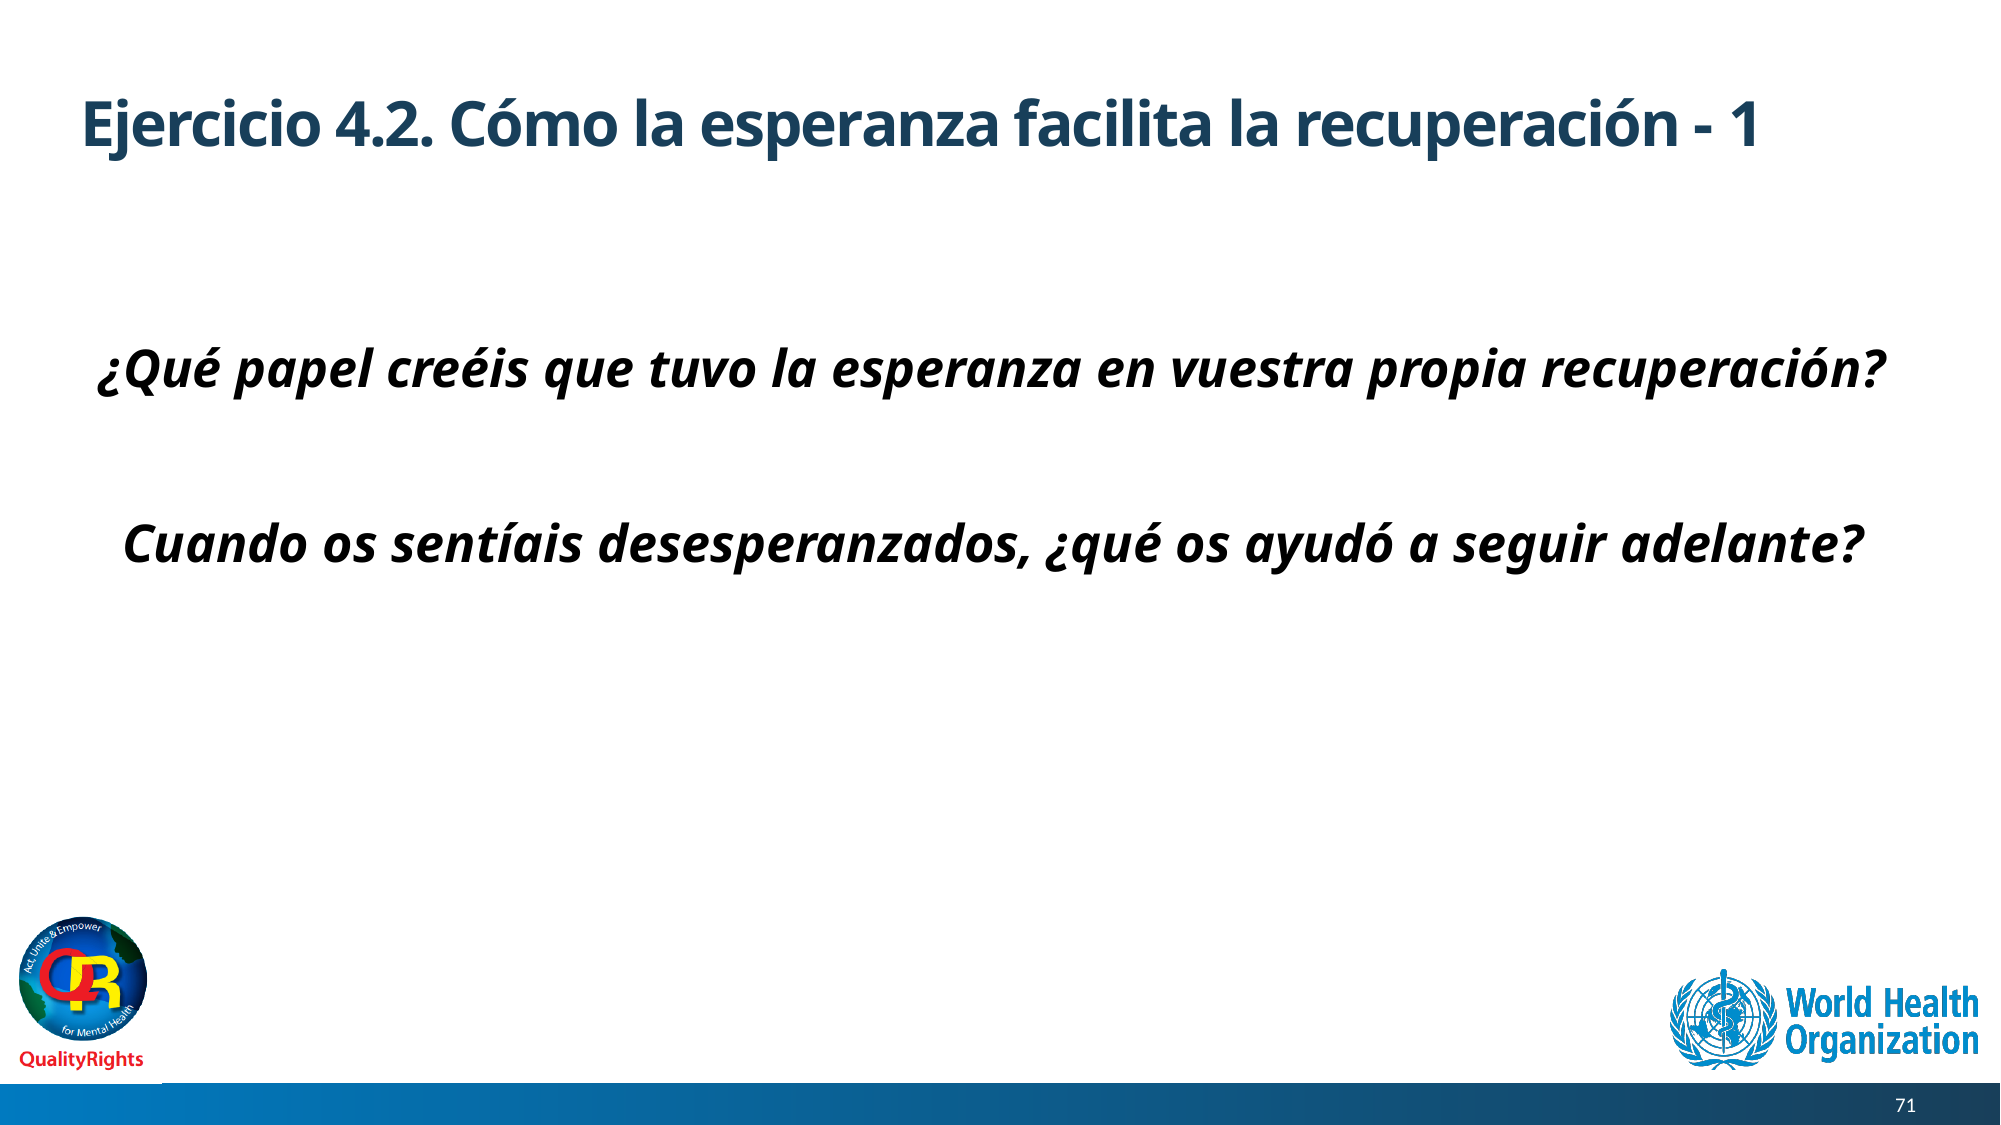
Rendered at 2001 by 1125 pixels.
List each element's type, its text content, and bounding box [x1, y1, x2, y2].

picture [1758, 1004, 1765, 1035]
list ¿Qué papel creéis que tuvo la esperanza en vuestra propia recuperación? Cuando os sentíais desesperanzados, ¿qué os ayudó a seguir adelante? [83, 247, 1917, 987]
picture [1744, 1003, 1751, 1016]
picture [1747, 992, 1758, 1016]
picture [1891, 987, 1897, 999]
picture [1821, 1000, 1826, 1012]
picture [1747, 1019, 1758, 1041]
picture [1698, 1047, 1750, 1060]
picture [1860, 1000, 1865, 1012]
picture [1805, 987, 1811, 1002]
picture [1683, 987, 1697, 1047]
picture [1711, 995, 1721, 1004]
picture [1706, 1038, 1722, 1046]
picture [1701, 1042, 1722, 1054]
picture [1704, 1019, 1711, 1031]
picture [1750, 987, 1762, 1003]
picture [1711, 1031, 1722, 1038]
picture [1725, 1042, 1747, 1054]
picture [1701, 987, 1710, 992]
picture [1792, 987, 1797, 1004]
picture [1716, 1064, 1731, 1070]
picture [1732, 969, 1978, 1070]
picture [1670, 987, 1680, 1010]
picture [1958, 1000, 1962, 1012]
picture [1738, 1019, 1744, 1030]
picture [1704, 1004, 1712, 1015]
title Ejercicio 4.2. Cómo la esperanza facilita la recuperación - 1 [65, 83, 1940, 164]
picture [1692, 1031, 1700, 1042]
picture [1689, 993, 1706, 1016]
picture [1742, 1019, 1751, 1034]
picture [1670, 1030, 1715, 1070]
picture [0, 899, 162, 1084]
